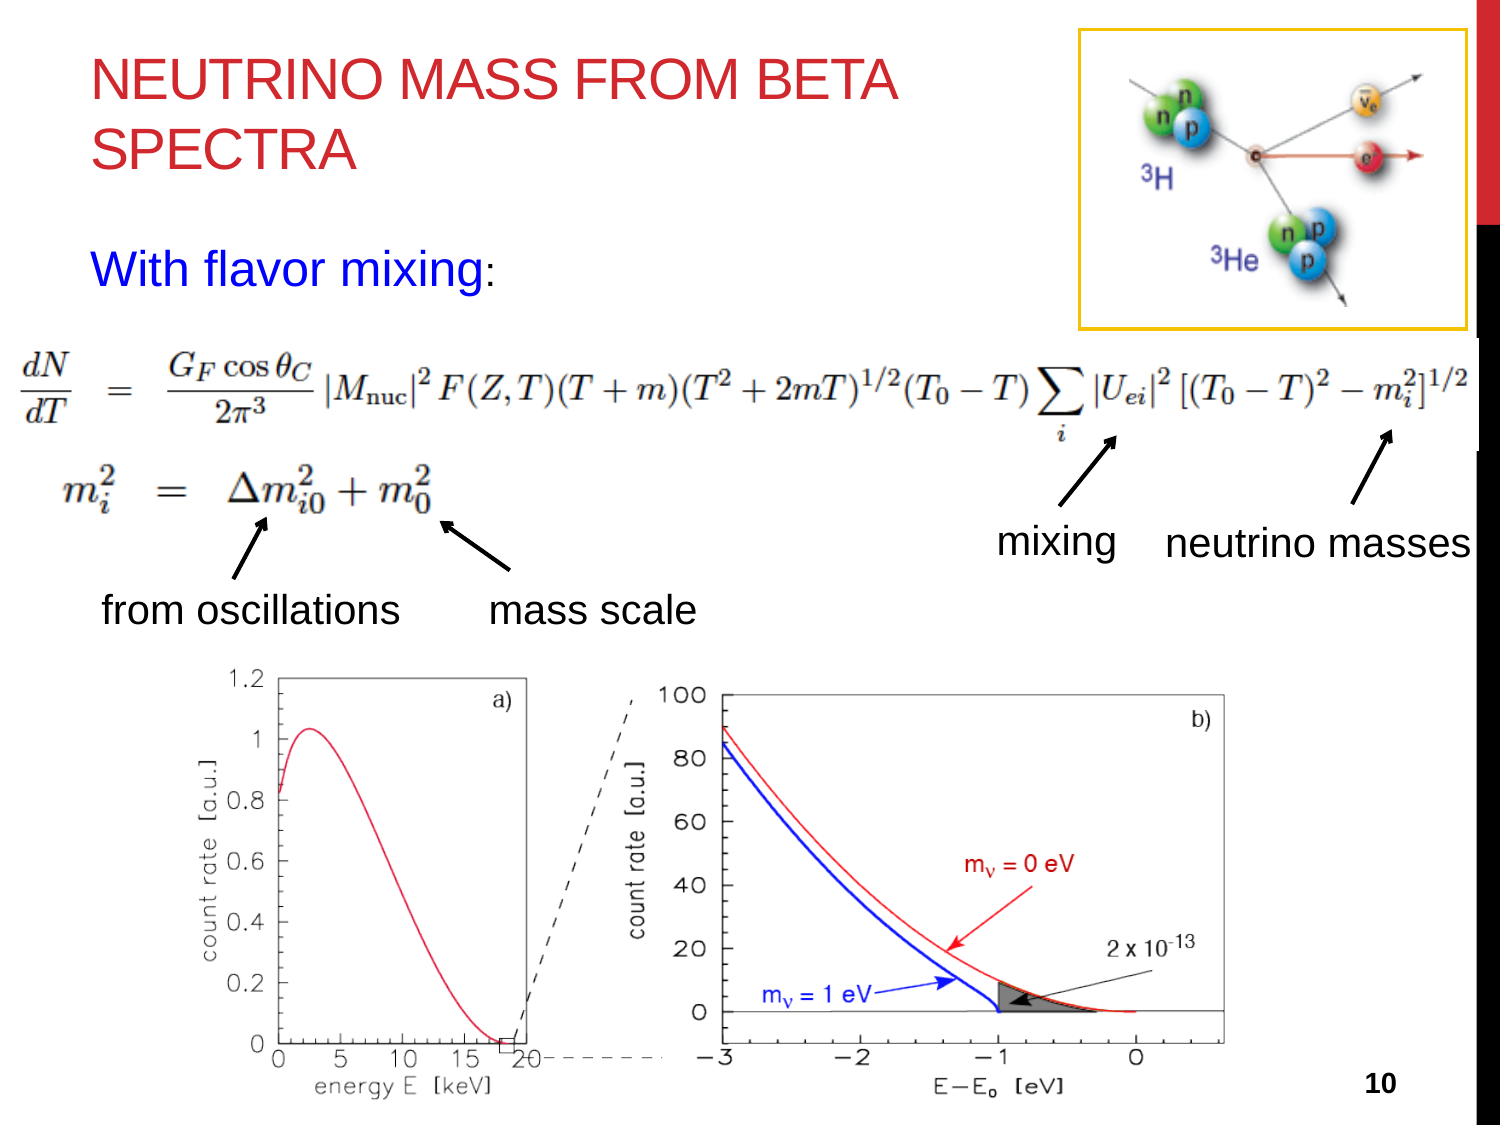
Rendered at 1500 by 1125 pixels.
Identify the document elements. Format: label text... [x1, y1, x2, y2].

picture [170, 646, 1249, 1125]
text_box mixing [981, 506, 1133, 572]
picture [7, 338, 1479, 452]
title Neutrino mass from Beta Spectra [75, 25, 1025, 189]
text_box neutrino masses [1150, 508, 1487, 574]
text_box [44, 440, 714, 642]
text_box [1333, 446, 1410, 487]
text_box With flavor mixing: [75, 229, 511, 304]
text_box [1078, 28, 1468, 330]
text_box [1052, 441, 1124, 500]
slide_number 10 [1349, 1052, 1461, 1112]
